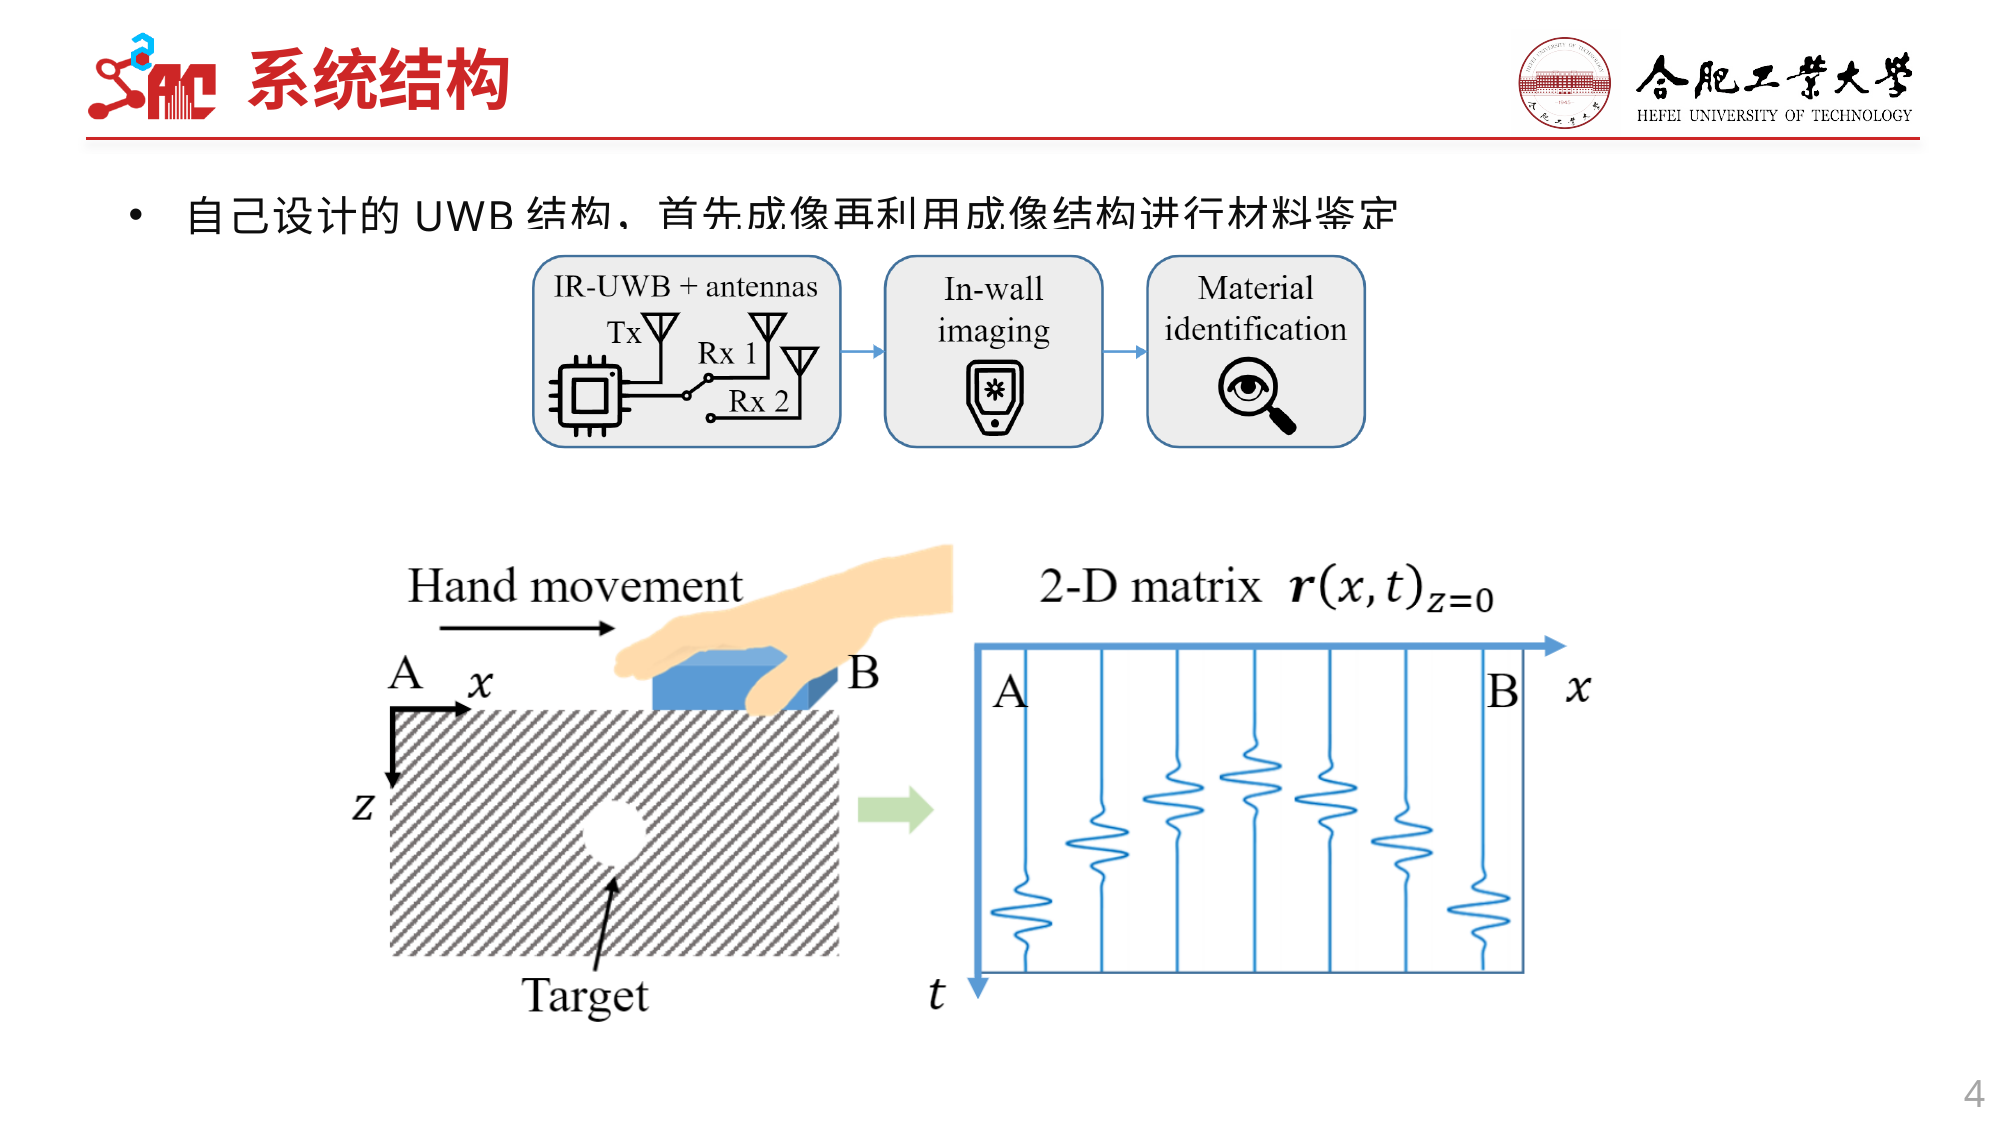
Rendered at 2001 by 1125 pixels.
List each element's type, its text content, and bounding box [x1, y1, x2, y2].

picture [1511, 29, 1955, 136]
text_box 自己设计的UWB结构，首先成像再利用成像结构进行材料鉴定 [113, 169, 1961, 247]
text_box 系统结构 [230, 30, 1350, 125]
text_box 4 [1875, 1063, 2000, 1125]
picture [85, 12, 220, 147]
picture [488, 229, 1398, 474]
picture [318, 533, 1635, 1050]
